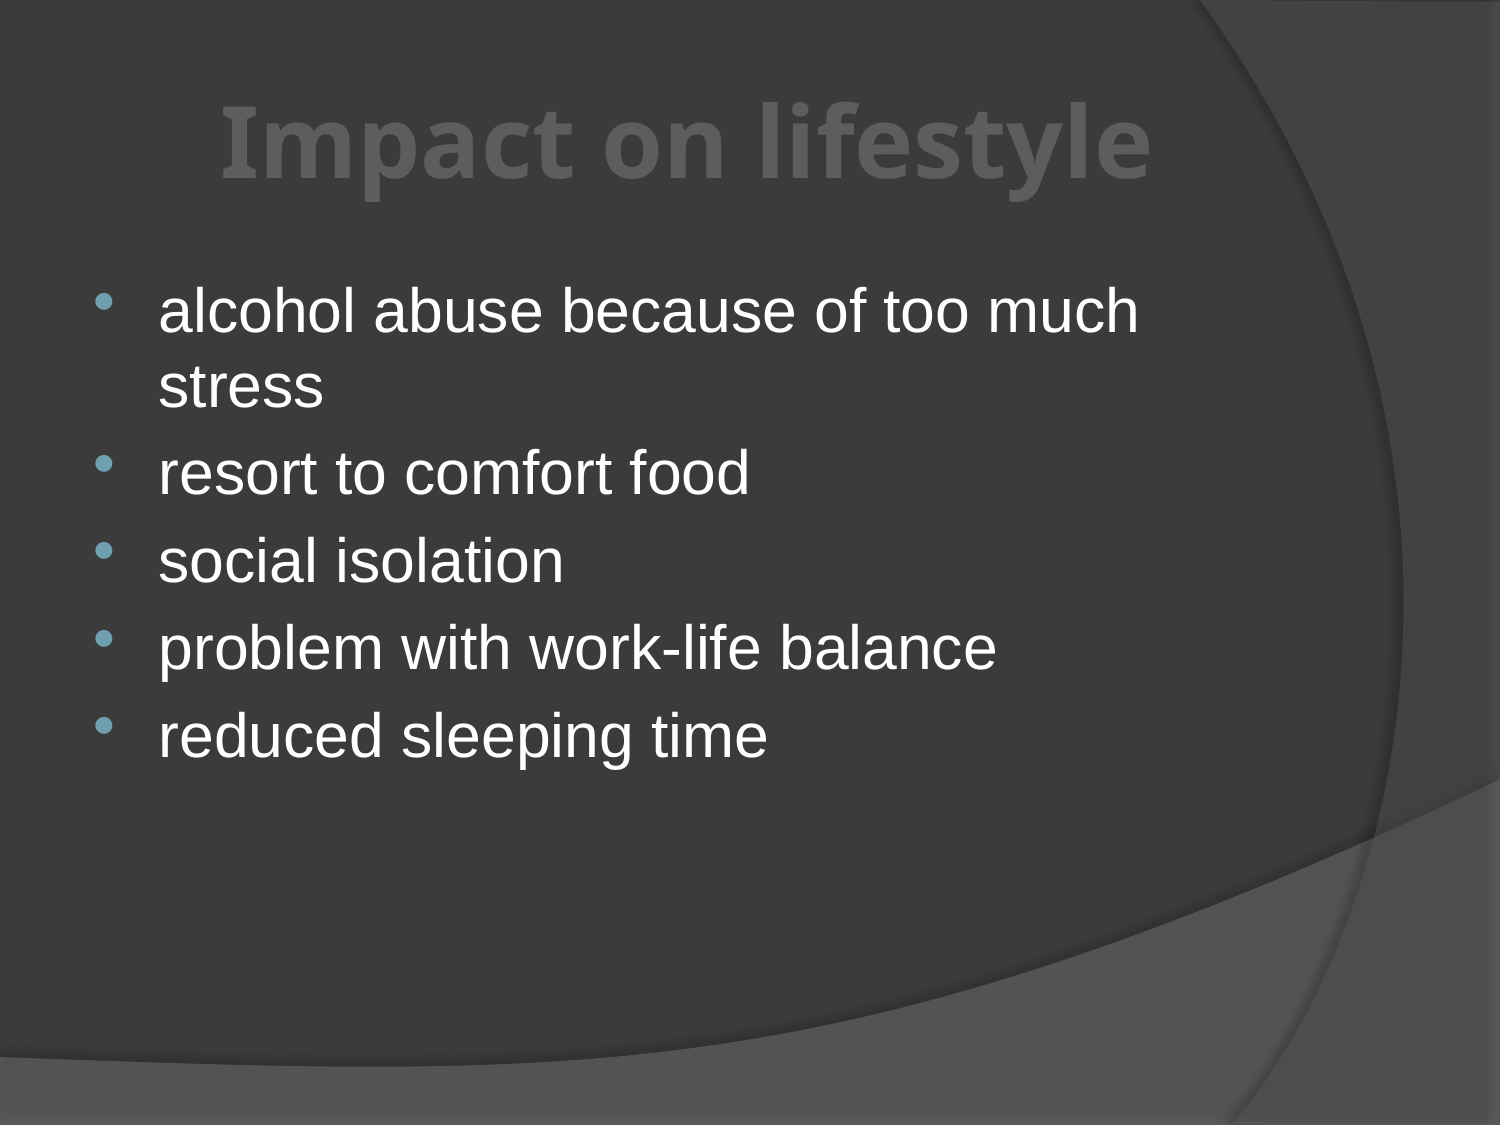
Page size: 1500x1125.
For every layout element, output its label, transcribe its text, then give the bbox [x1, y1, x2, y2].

title Impact on lifestyle [75, 45, 1300, 233]
list alcohol abuse because of too much stress resort to comfort food social isolation problem with work-life balance reduced sleeping time [75, 262, 1300, 1005]
